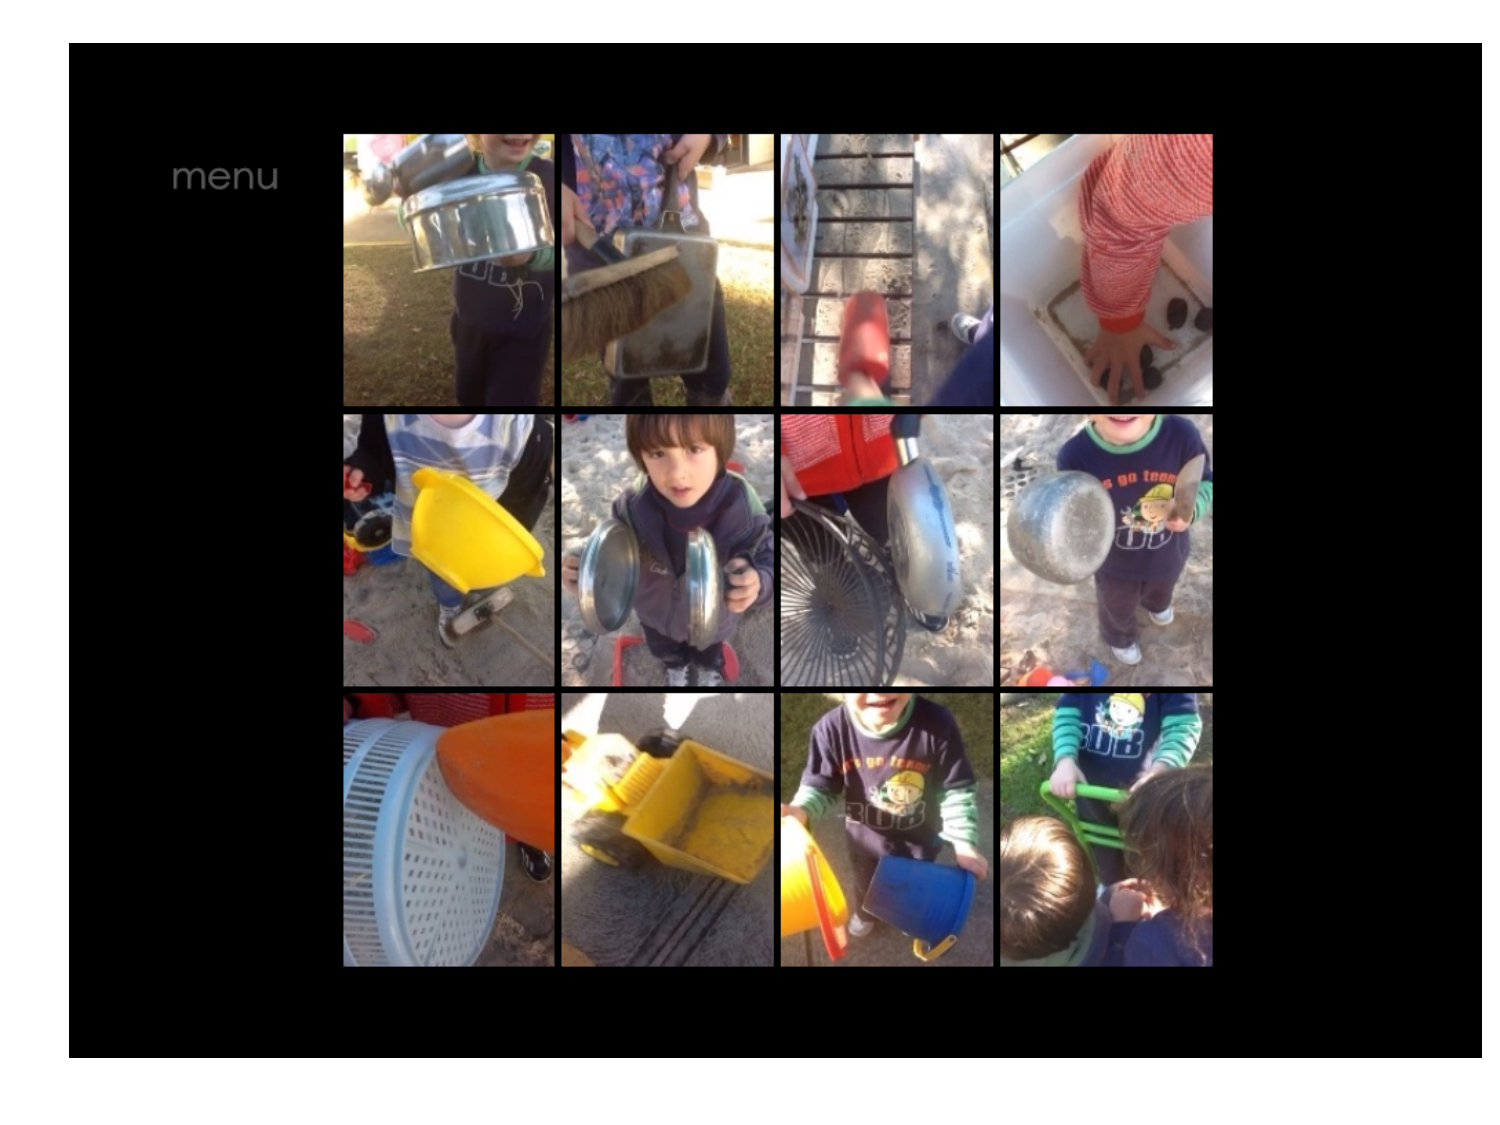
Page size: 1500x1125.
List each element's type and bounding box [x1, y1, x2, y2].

picture [68, 43, 1482, 1059]
